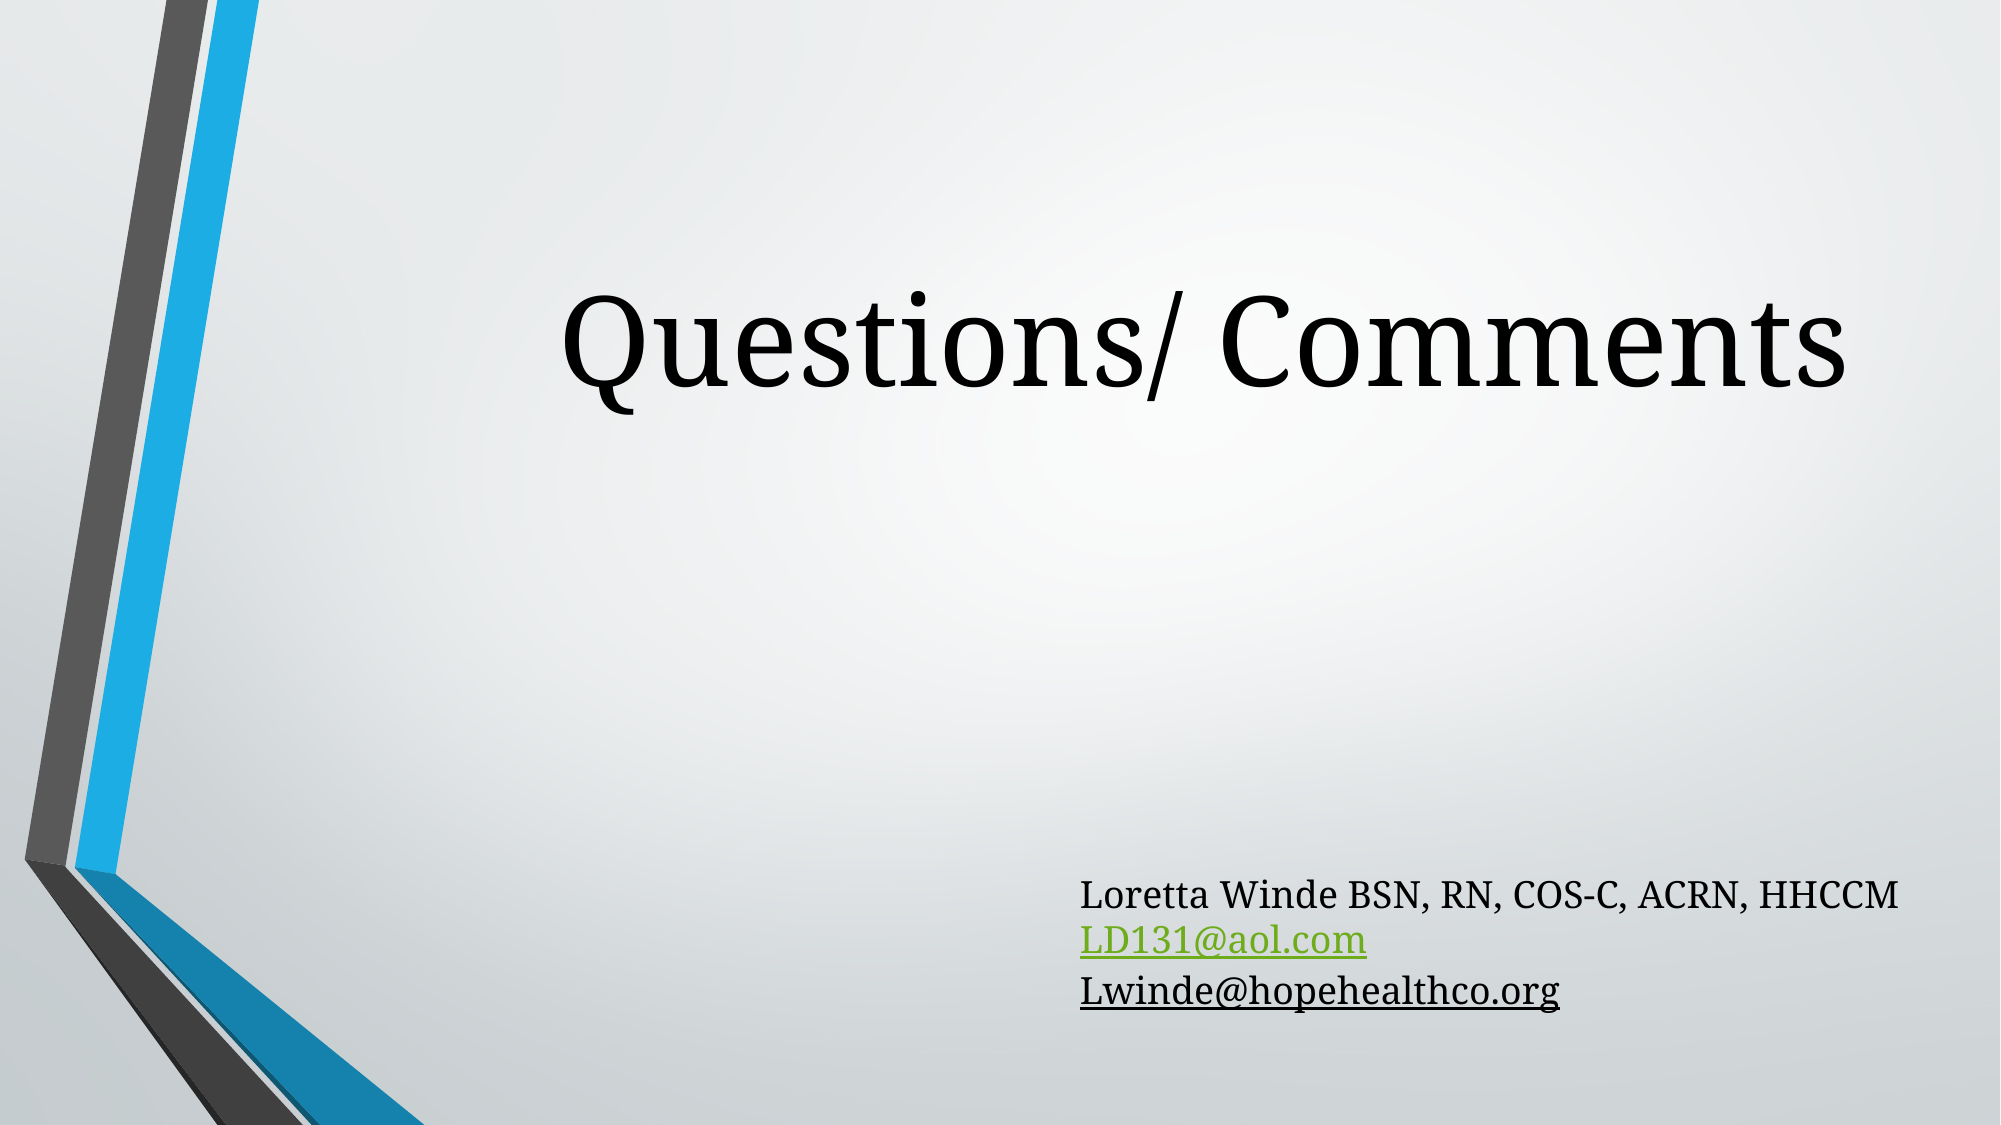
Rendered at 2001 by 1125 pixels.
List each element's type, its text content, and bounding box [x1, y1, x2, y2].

text_box Loretta Winde BSN, RN, COS-C, ACRN, HHCCM LD131@aol.com Lwinde@hopehealthco.org [1064, 863, 1938, 1026]
title Questions/ Comments [409, 109, 2000, 563]
